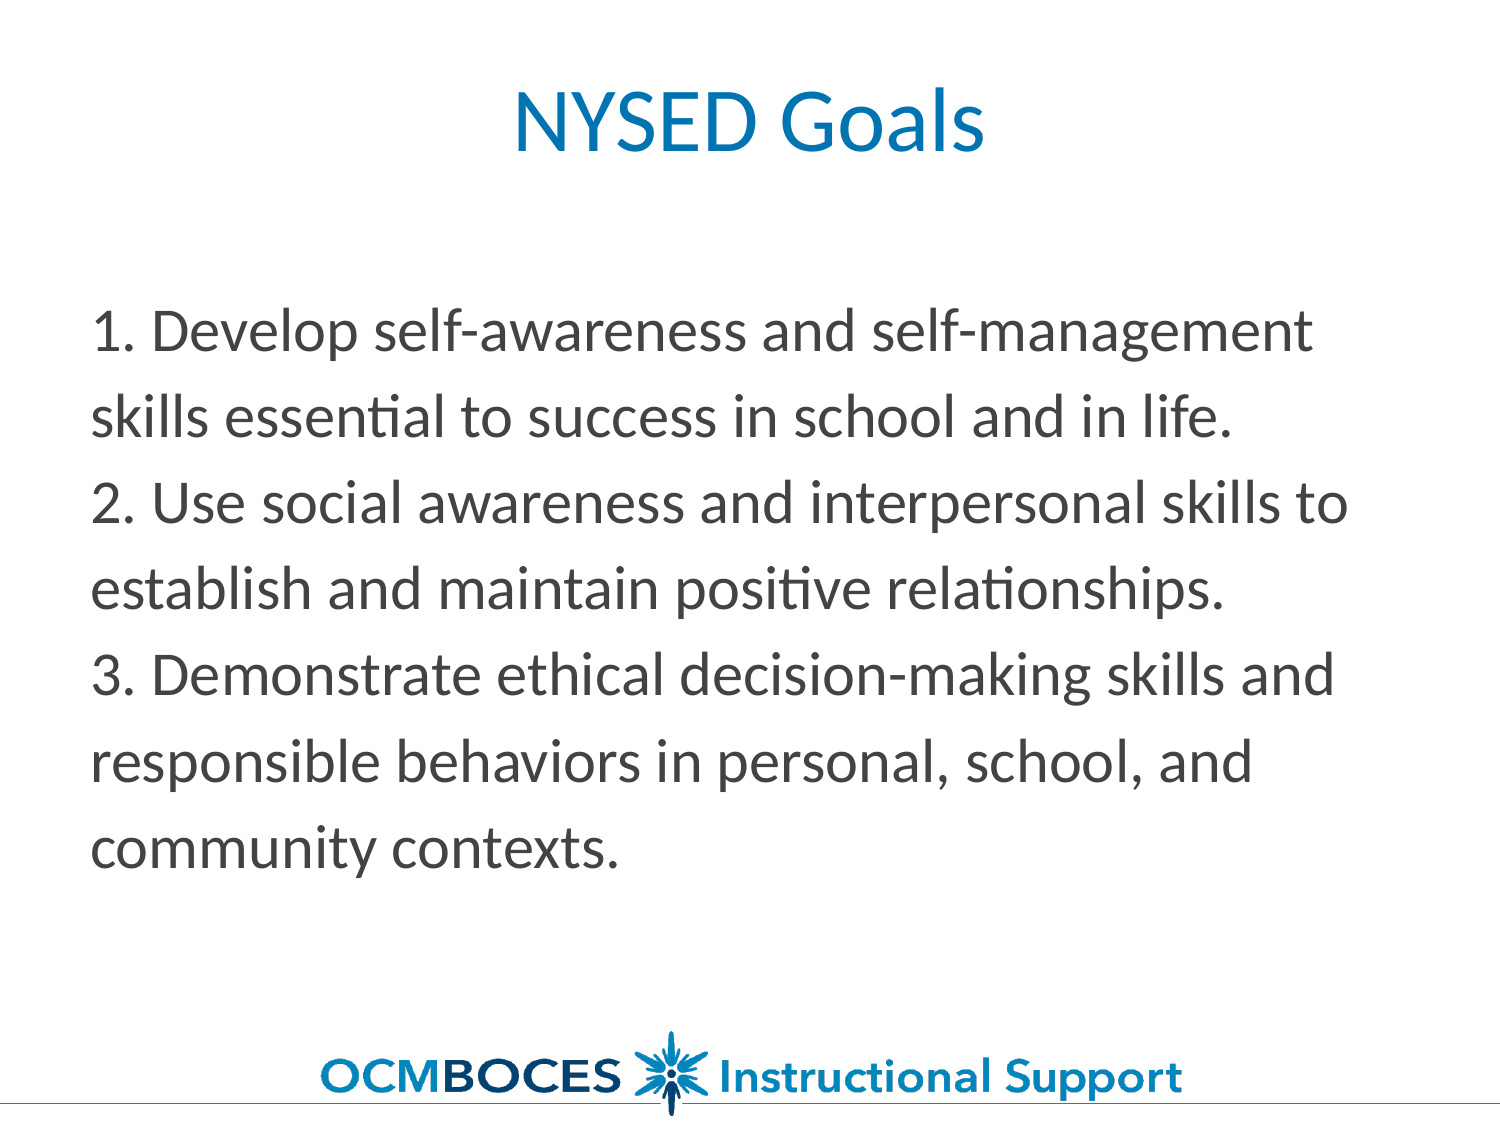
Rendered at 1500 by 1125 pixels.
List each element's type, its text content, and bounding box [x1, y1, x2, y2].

list 1. Develop self-awareness and self-management skills essential to success in school and in life. 2. Use social awareness and interpersonal skills to establish and maintain positive relationships. 3. Demonstrate ethical decision-making skills and responsible behaviors in personal, school, and community contexts. [75, 262, 1425, 1005]
picture [1067, 1075, 1079, 1087]
title NYSED Goals [75, 45, 1425, 233]
picture [0, 1031, 1500, 1116]
